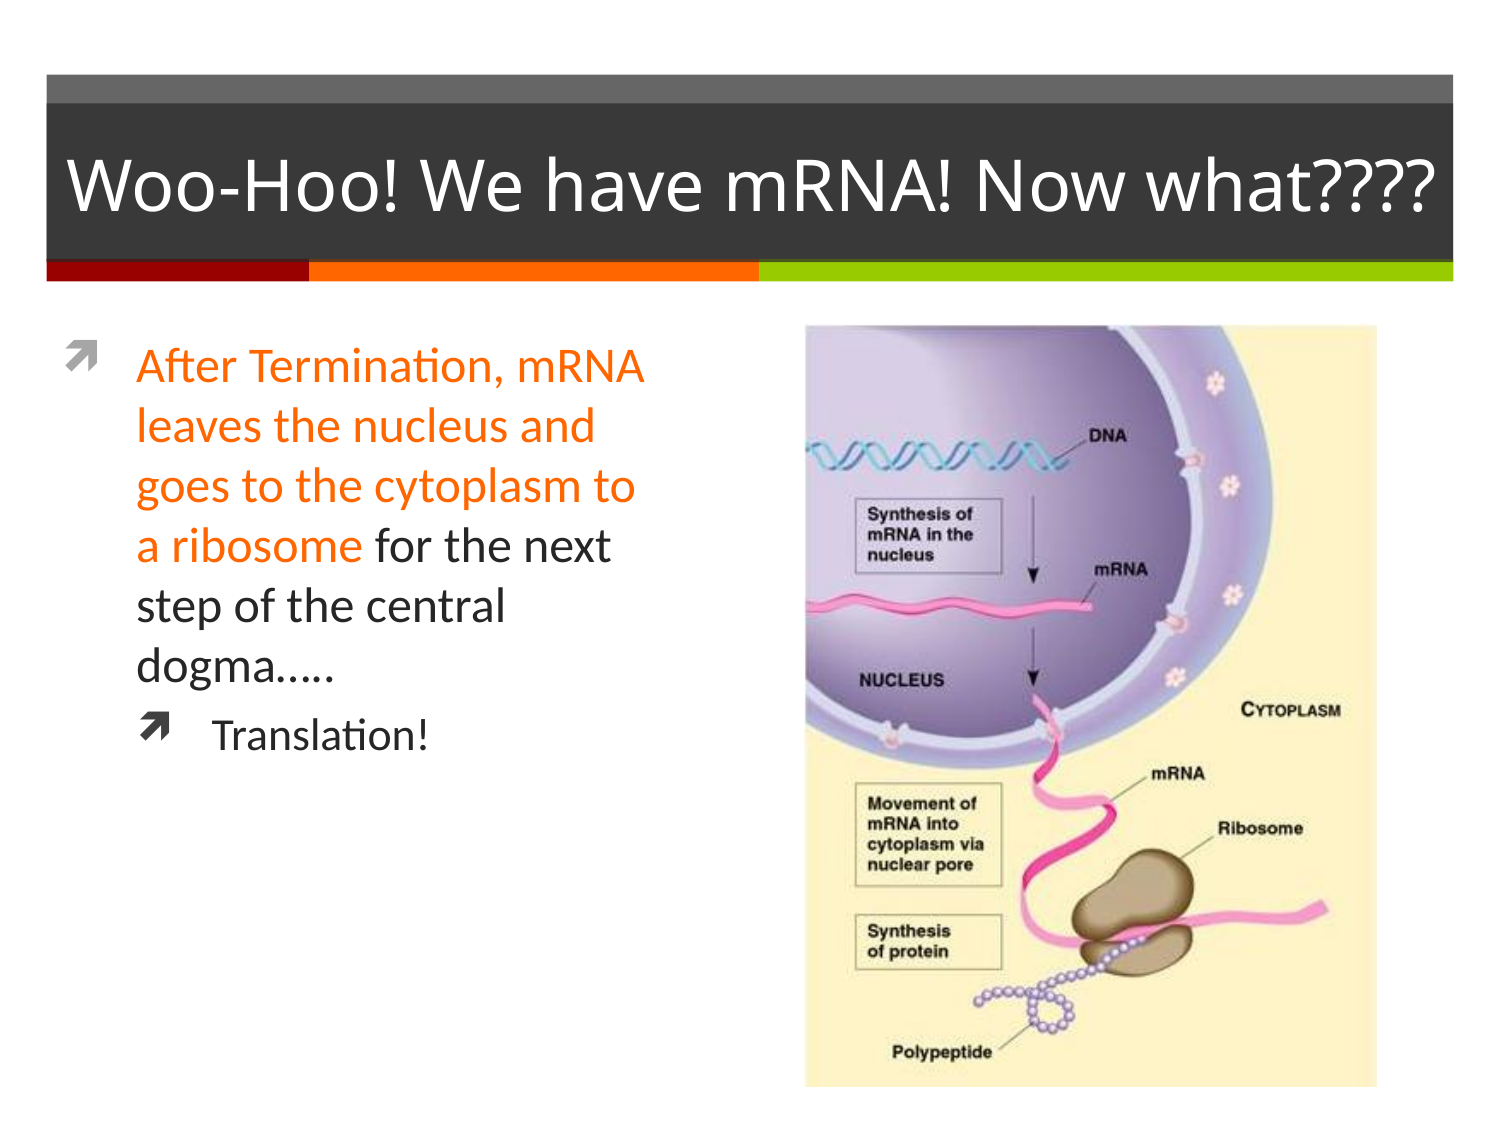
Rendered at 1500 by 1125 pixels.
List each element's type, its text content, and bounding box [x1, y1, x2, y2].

picture [803, 323, 1378, 1088]
list After Termination, mRNA leaves the nucleus and goes to the cytoplasm to a ribosome for the next step of the central dogma….. Translation! [46, 324, 668, 980]
title Woo-Hoo! We have mRNA! Now what???? [46, 103, 1454, 263]
